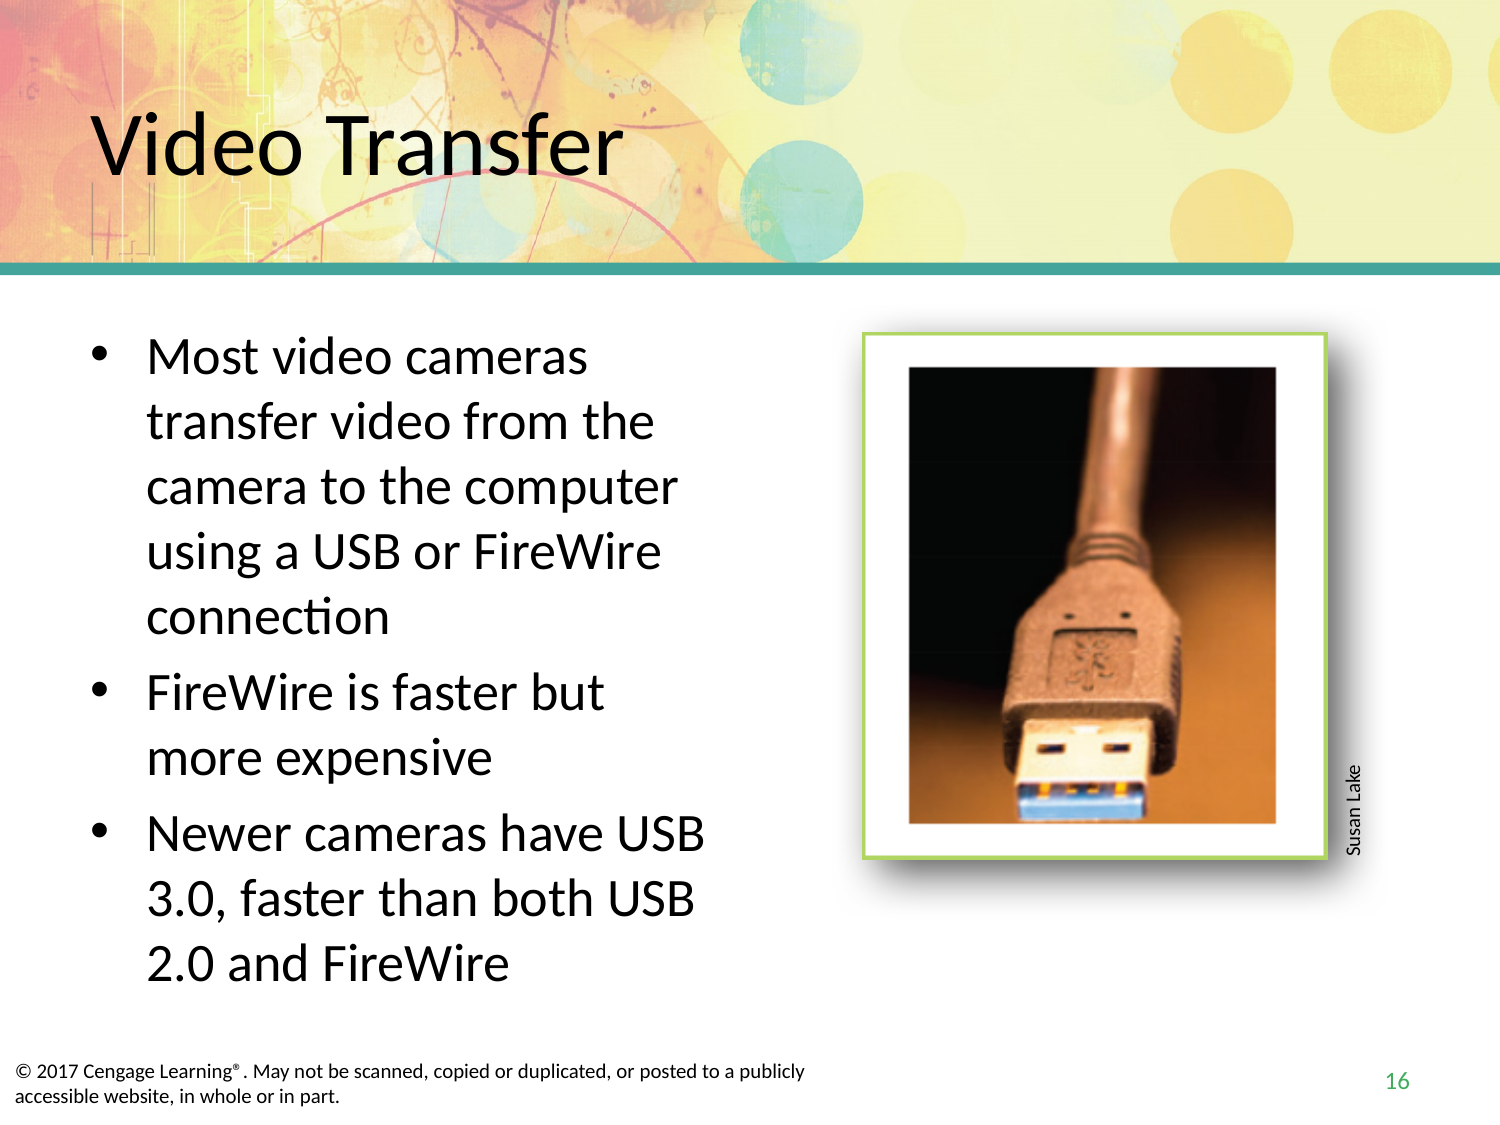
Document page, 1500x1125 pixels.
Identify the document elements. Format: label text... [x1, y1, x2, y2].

text_box Susan Lake [1332, 684, 1372, 872]
title Video Transfer [75, 45, 1425, 233]
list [861, 332, 1328, 860]
slide_number 16 [1074, 1050, 1425, 1110]
picture [0, 0, 1500, 262]
list Most video cameras transfer video from the camera to the computer using a USB or FireWire connection FireWire is faster but more expensive Newer cameras have USB 3.0, faster than both USB 2.0 and FireWire [75, 312, 738, 1005]
